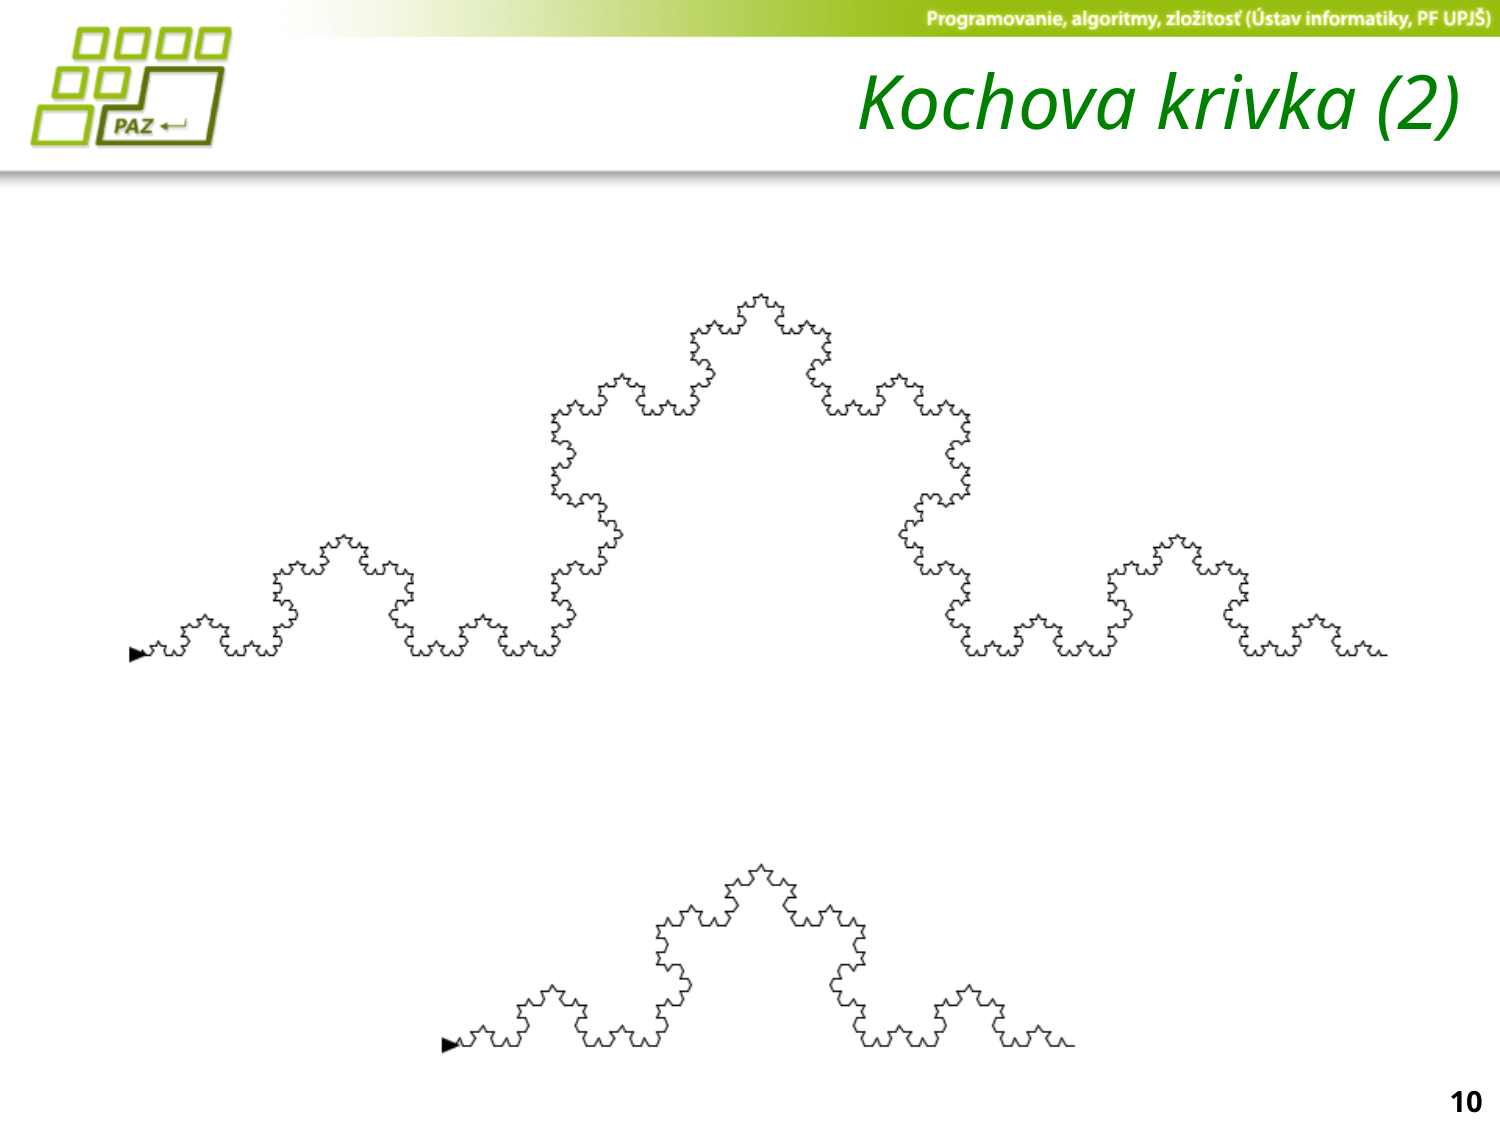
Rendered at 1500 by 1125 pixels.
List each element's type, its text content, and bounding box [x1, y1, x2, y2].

picture [0, 0, 1500, 1125]
title Kochova krivka (2) [343, 46, 1477, 135]
